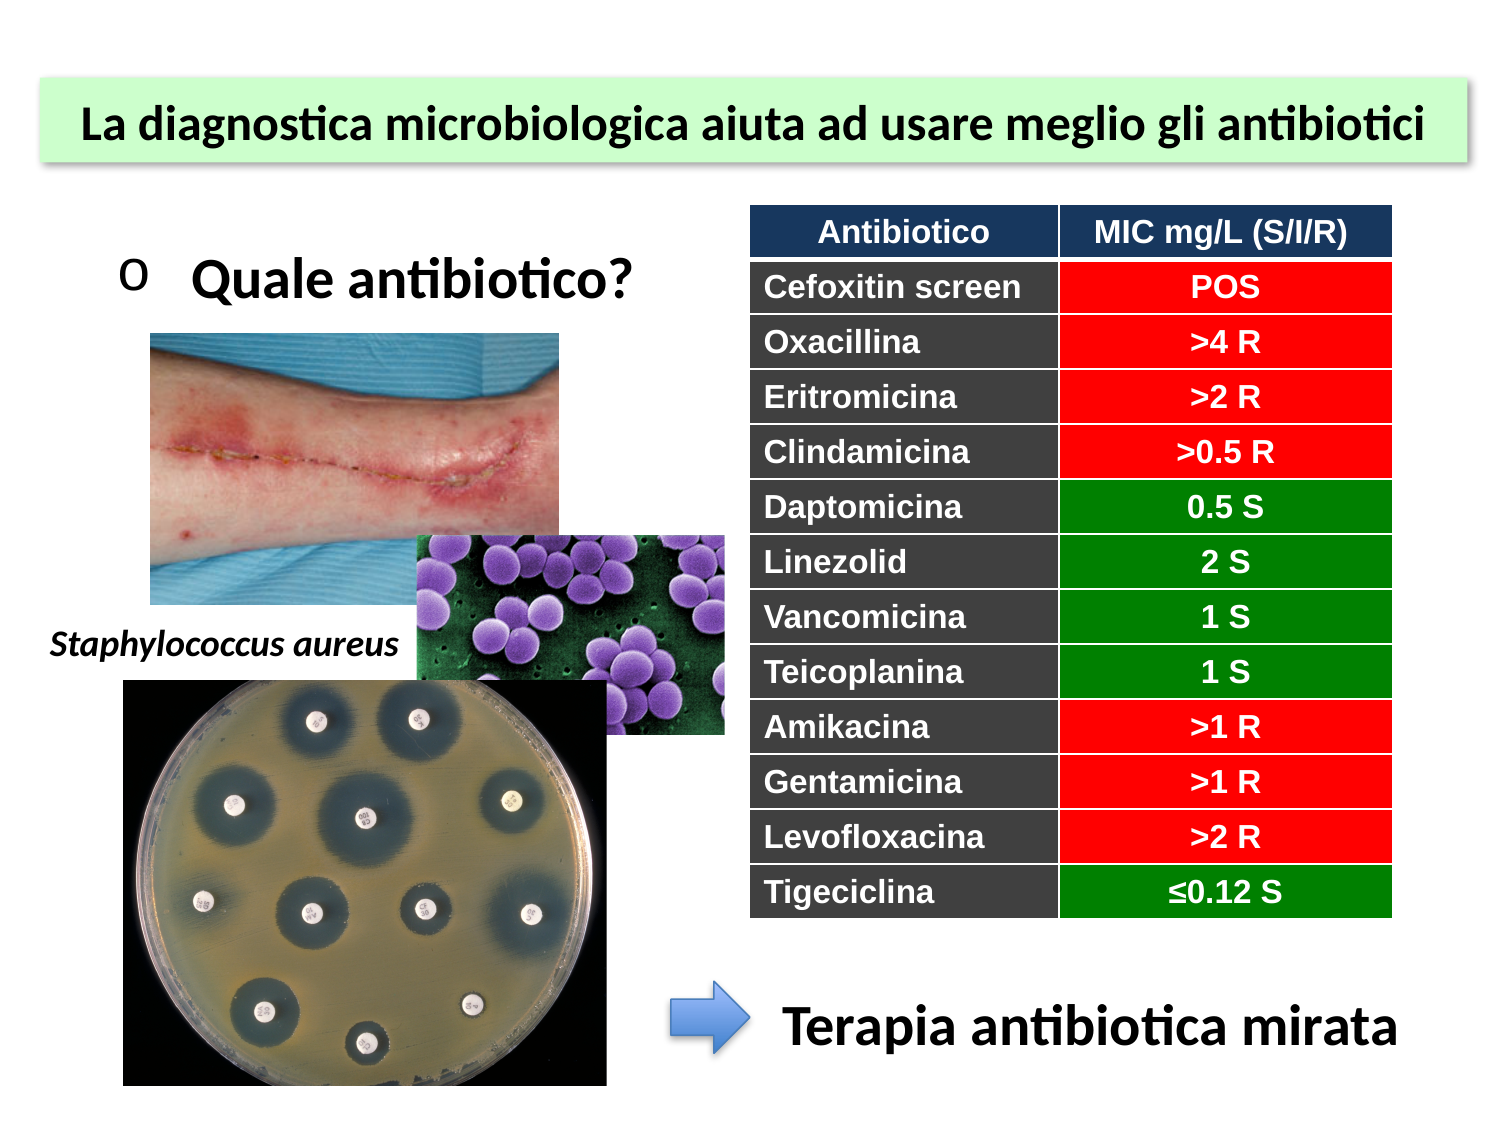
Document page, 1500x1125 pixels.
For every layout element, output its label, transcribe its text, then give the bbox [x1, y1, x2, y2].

table_cell Daptomicina [750, 480, 1058, 533]
table_cell Cefoxitin screen [750, 262, 1058, 313]
table_cell >1 R [1060, 755, 1392, 808]
text_box Terapia antibiotica mirata [767, 980, 1415, 1065]
table_cell Linezolid [750, 535, 1058, 588]
table_cell 0.5 S [1060, 480, 1392, 533]
table_header MIC mg/L (S/I/R) [1060, 205, 1392, 257]
table_cell 1 S [1060, 645, 1392, 698]
text_box Quale antibiotico? [101, 232, 650, 318]
table_cell Amikacina [750, 700, 1058, 753]
table_cell Levofloxacina [750, 810, 1058, 863]
text_box [670, 980, 751, 1054]
table_cell 1 S [1060, 590, 1392, 643]
table_cell >0.5 R [1060, 425, 1392, 478]
text_box Staphylococcus aureus [35, 611, 411, 672]
table_cell Vancomicina [750, 590, 1058, 643]
table_cell POS [1060, 262, 1392, 313]
picture [122, 333, 725, 1086]
table_cell Gentamicina [750, 755, 1058, 808]
table_cell ≤0.12 S [1060, 865, 1392, 918]
table_cell Tigeciclina [750, 865, 1058, 918]
table_cell Oxacillina [750, 315, 1058, 368]
table_cell >2 R [1060, 370, 1392, 423]
text_box La diagnostica microbiologica aiuta ad usare meglio gli antibiotici [39, 77, 1468, 163]
table_cell >2 R [1060, 810, 1392, 863]
table_cell Clindamicina [750, 425, 1058, 478]
table_cell Eritromicina [750, 370, 1058, 423]
table_cell Teicoplanina [750, 645, 1058, 698]
table_header Antibiotico [750, 205, 1058, 257]
table_cell >1 R [1060, 700, 1392, 753]
table_cell >4 R [1060, 315, 1392, 368]
table_cell 2 S [1060, 535, 1392, 588]
